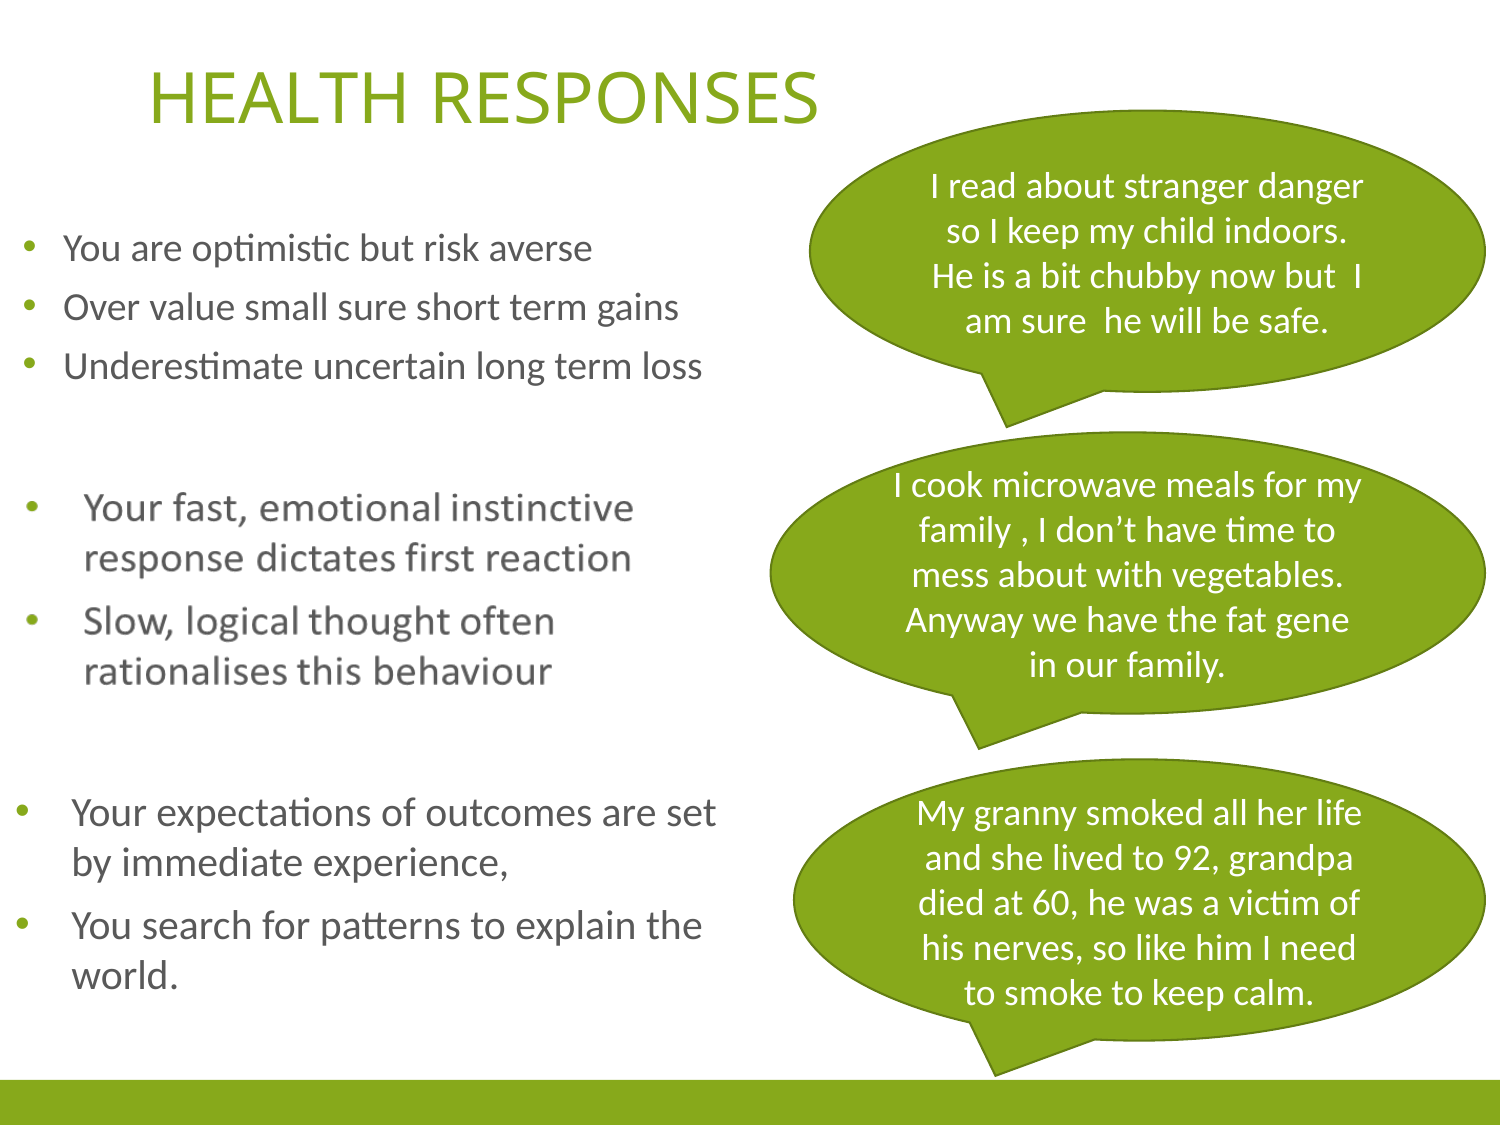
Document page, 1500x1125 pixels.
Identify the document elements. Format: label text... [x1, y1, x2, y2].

picture [0, 469, 745, 775]
title Health Responses [15, 24, 953, 147]
text_box My granny smoked all her life and she lived to 92, grandpa died at 60, he was a victim of his nerves, so like him I need to smoke to keep calm. [792, 758, 1486, 1078]
list Your expectations of outcomes are set by immediate experience, You search for patterns to explain the world. [0, 777, 777, 1023]
text_box I read about stranger danger so I keep my child indoors. He is a bit chubby now but I am sure he will be safe. [808, 109, 1486, 429]
text_box I cook microwave meals for my family , I don’t have time to mess about with vegetables. Anyway we have the fat gene in our family. [769, 431, 1487, 751]
list You are optimistic but risk averse Over value small sure short term gains Underestimate uncertain long term loss [7, 214, 784, 460]
